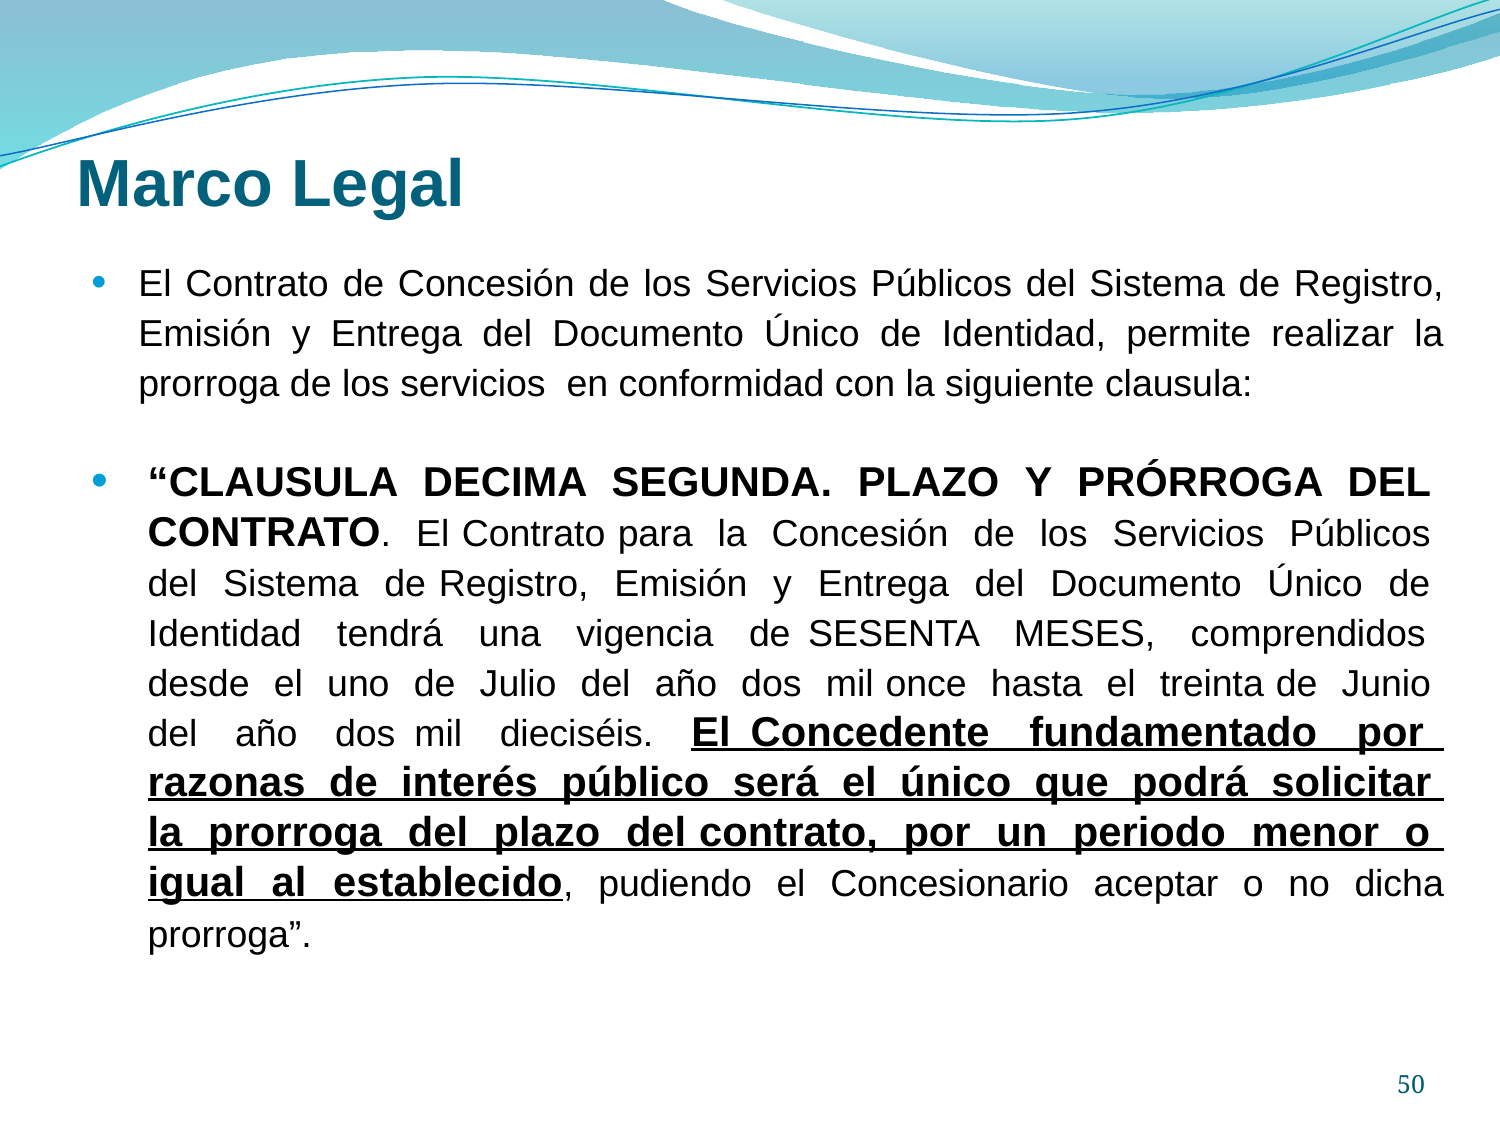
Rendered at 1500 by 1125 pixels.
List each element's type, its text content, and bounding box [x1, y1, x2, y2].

text_box El Contrato de Concesión de los Servicios Públicos del Sistema de Registro, Emisión y Entrega del Documento Único de Identidad, permite realizar la prorroga de los servicios en conformidad con la siguiente clausula: “CLAUSULA DECIMA SEGUNDA. PLAZO Y PRÓRROGA DEL CONTRATO. El Contrato para la Concesión de los Servicios Públicos del Sistema de Registro, Emisión y Entrega del Documento Único de Identidad tendrá una vigencia de SESENTA MESES, comprendidos desde el uno de Julio del año dos mil once hasta el treinta de Junio del año dos mil dieciséis. El Concedente fundamentado por razonas de interés público será el único que podrá solicitar la prorroga del plazo del contrato, por un periodo menor o igual al establecido, pudiendo el Concesionario aceptar o no dicha prorroga”. [76, 246, 1459, 962]
slide_number 50 [1299, 1042, 1425, 1103]
text_box Marco Legal [76, 113, 1427, 221]
